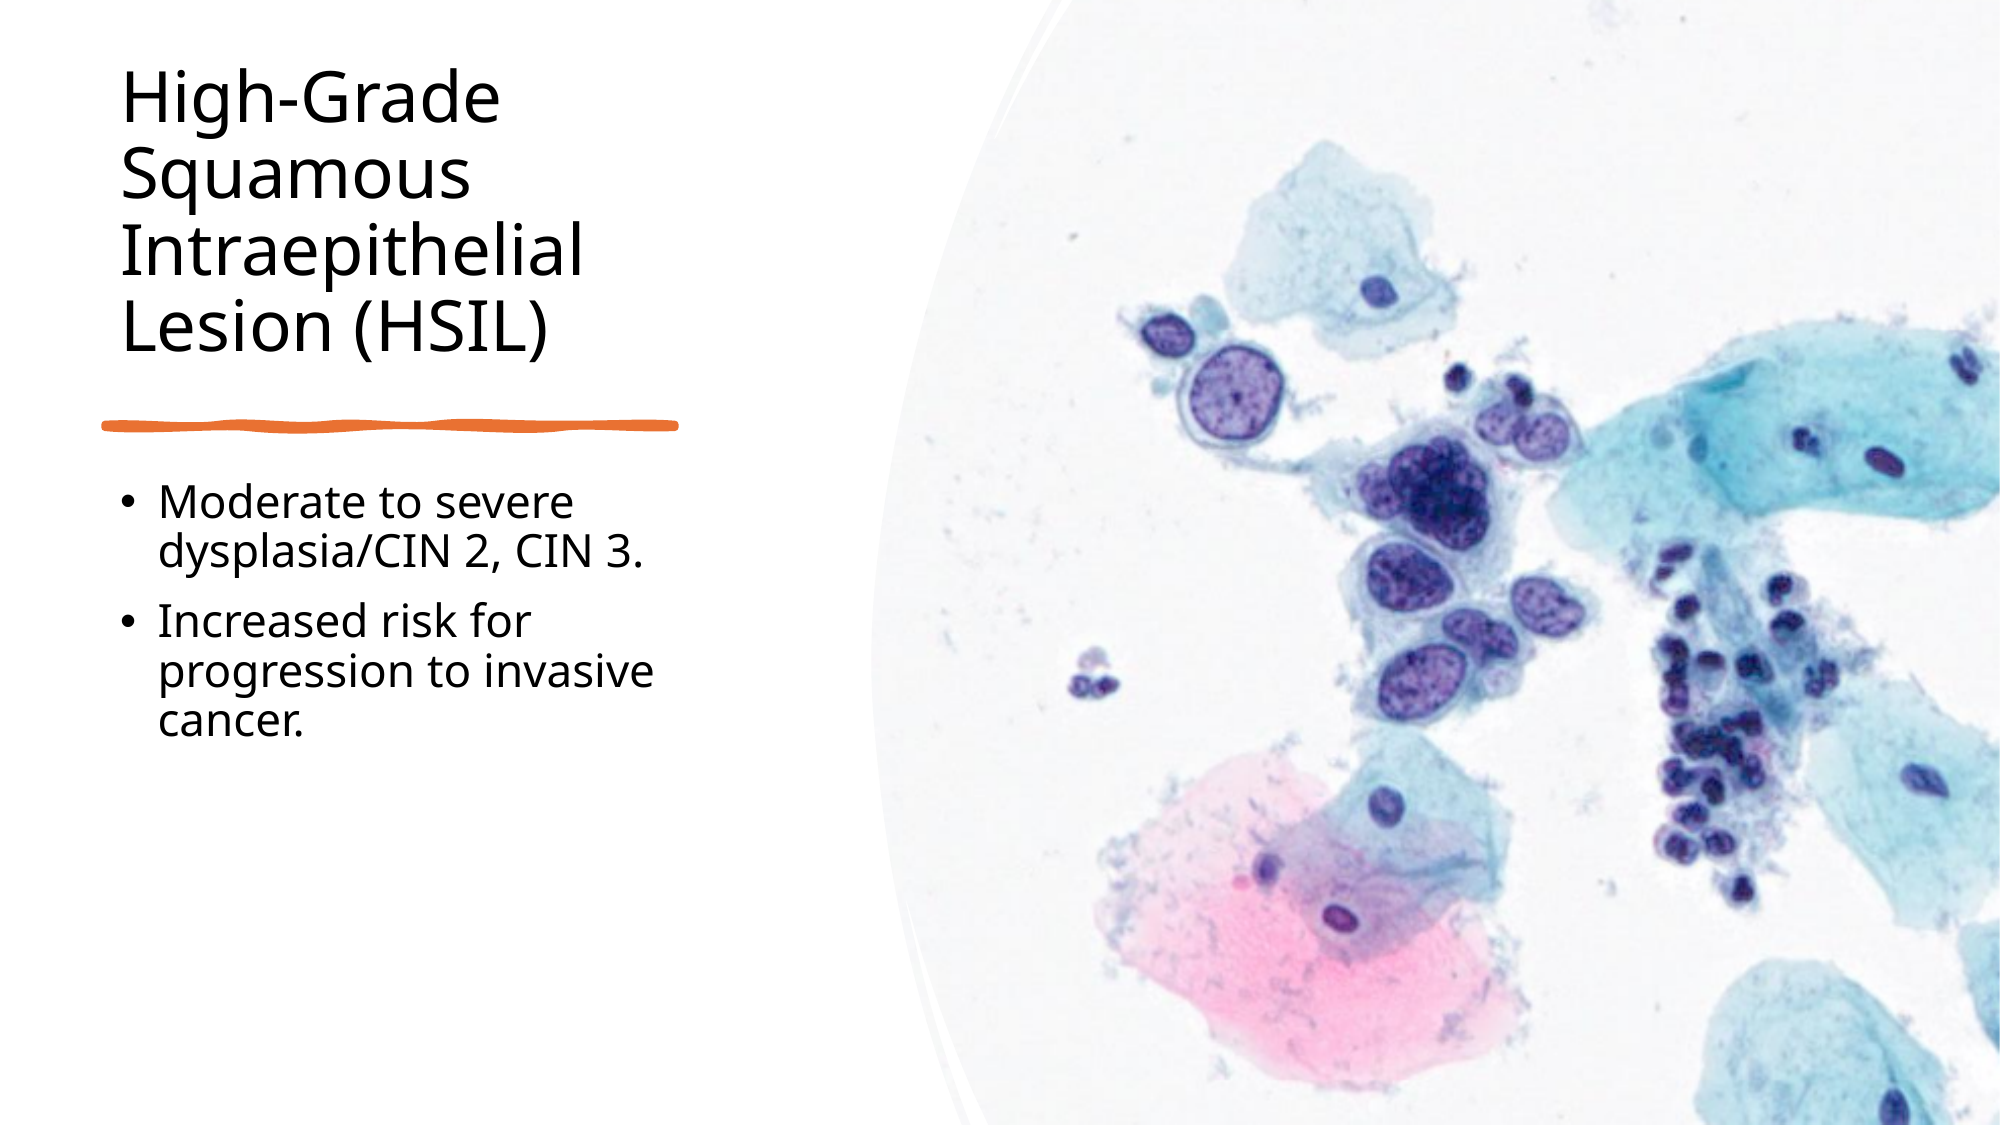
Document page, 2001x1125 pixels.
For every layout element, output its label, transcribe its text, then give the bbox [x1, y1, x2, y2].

title High-Grade Squamous Intraepithelial Lesion (HSIL) [105, 53, 822, 375]
list Moderate to severe dysplasia/CIN 2, CIN 3. Increased risk for progression to invasive cancer. [105, 471, 802, 1016]
text_box [0, 0, 870, 1125]
picture [870, 0, 2000, 1125]
text_box [103, 420, 677, 432]
